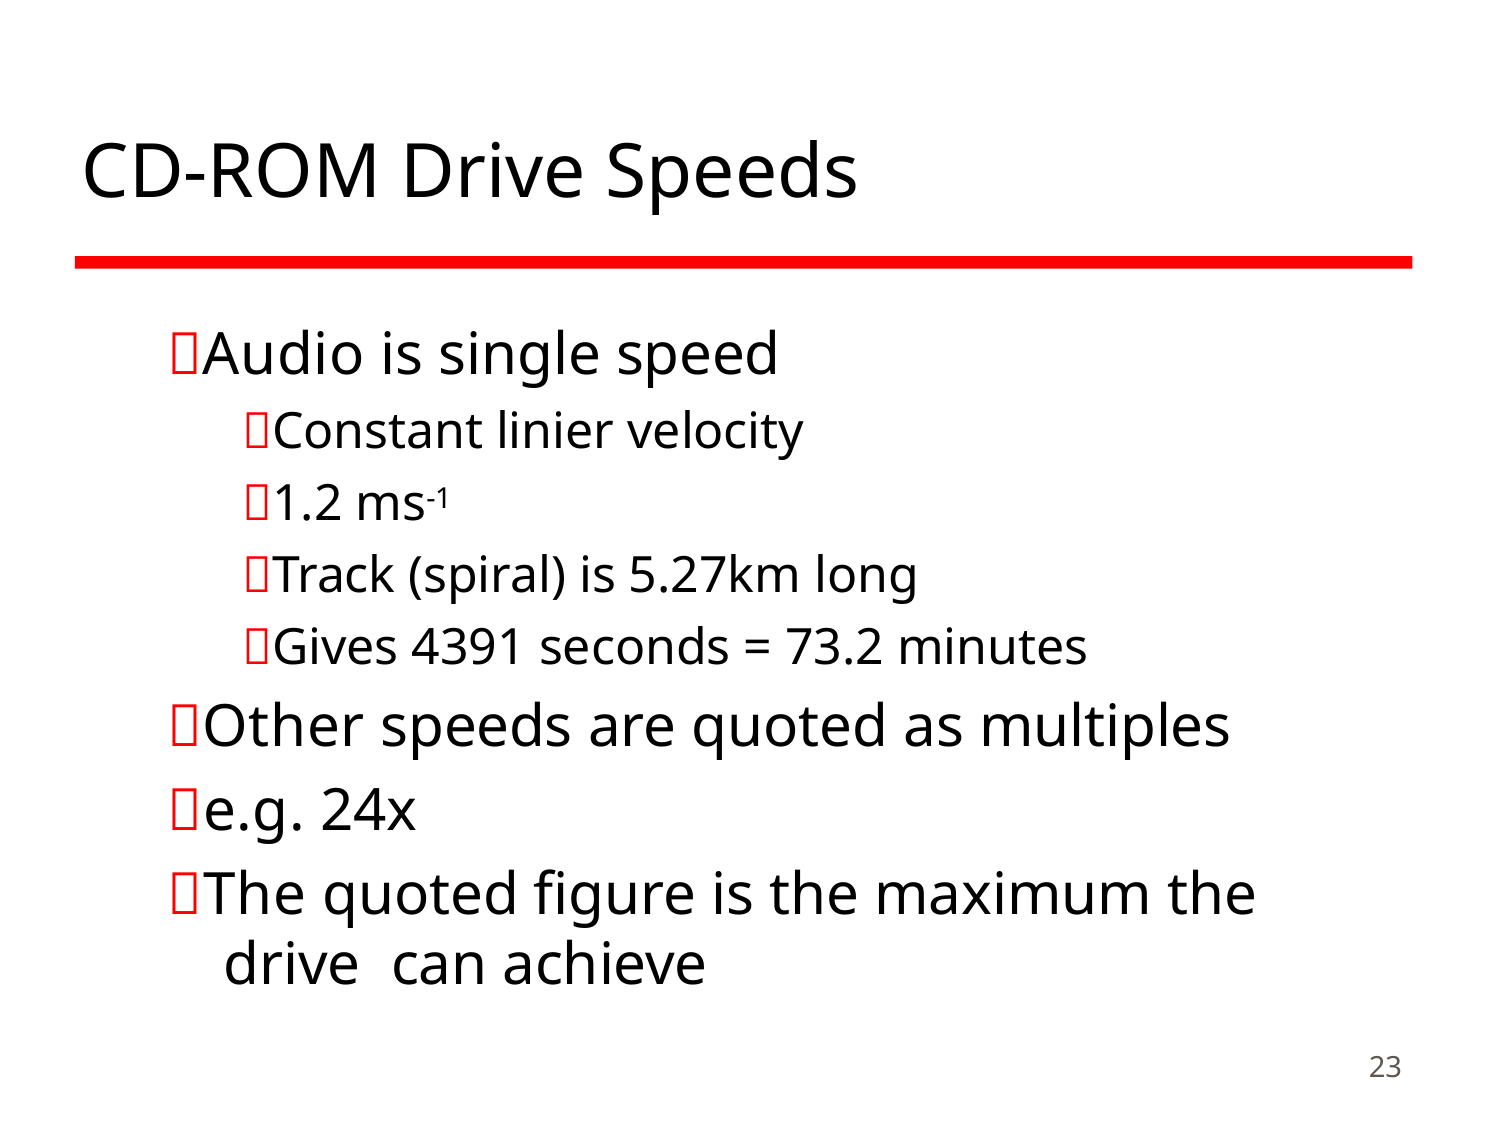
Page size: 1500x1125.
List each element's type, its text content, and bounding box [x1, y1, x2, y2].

slide_number 23 [1345, 1054, 1410, 1125]
title CD-ROM Drive Speeds [79, 120, 980, 311]
text_box Audio is single speed Constant linier velocity 1.2 ms-1 Track (spiral) is 5.27km long Gives 4391 seconds = 73.2 minutes Other speeds are quoted as multiples e.g. 24x The quoted figure is the maximum the drive can achieve [161, 300, 1367, 997]
